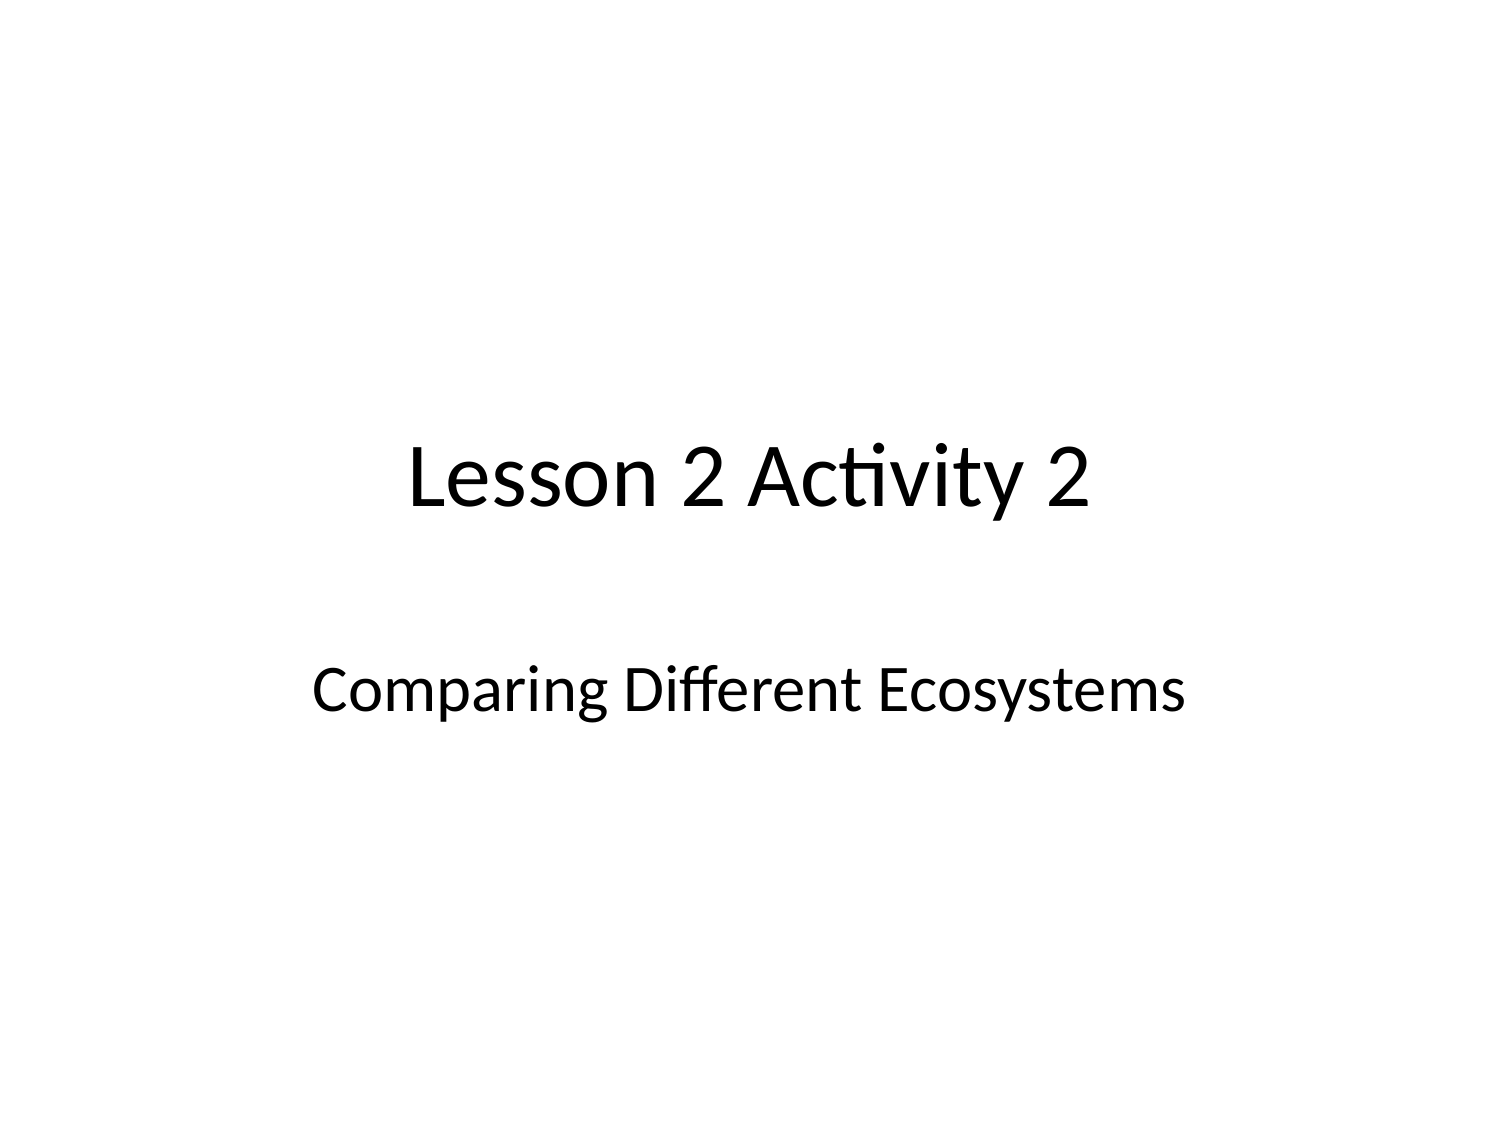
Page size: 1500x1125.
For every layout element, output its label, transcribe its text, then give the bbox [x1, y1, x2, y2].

subtitle Comparing Different Ecosystems [225, 637, 1275, 925]
title Lesson 2 Activity 2 [112, 349, 1388, 591]
